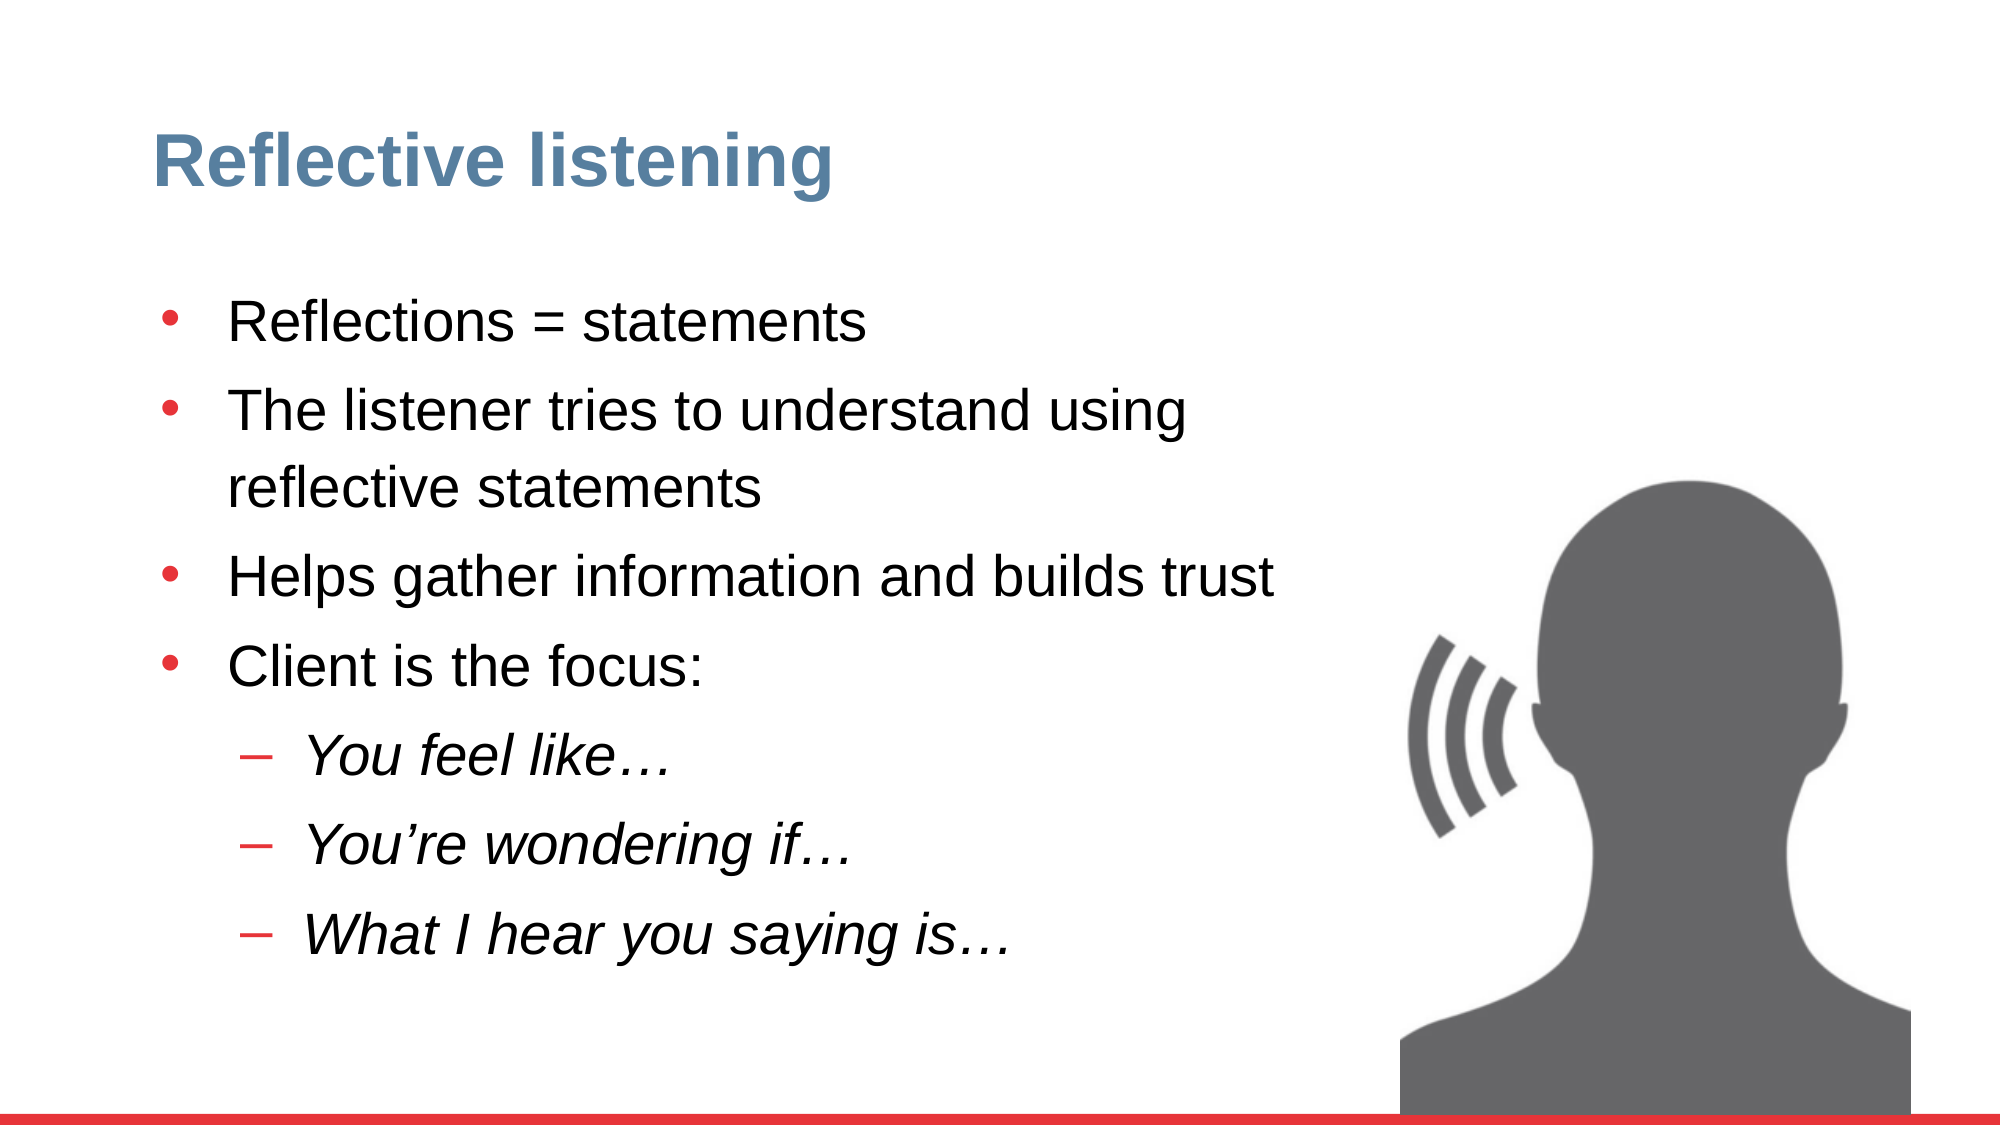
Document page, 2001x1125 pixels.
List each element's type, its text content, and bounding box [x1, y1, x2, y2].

picture [1326, 406, 1911, 1115]
list Reflections = statements The listener tries to understand using reflective statements Helps gather information and builds trust Client is the focus: You feel like… You’re wondering if… What I hear you saying is… [137, 268, 1385, 1078]
title Reflective listening [137, 96, 1863, 228]
